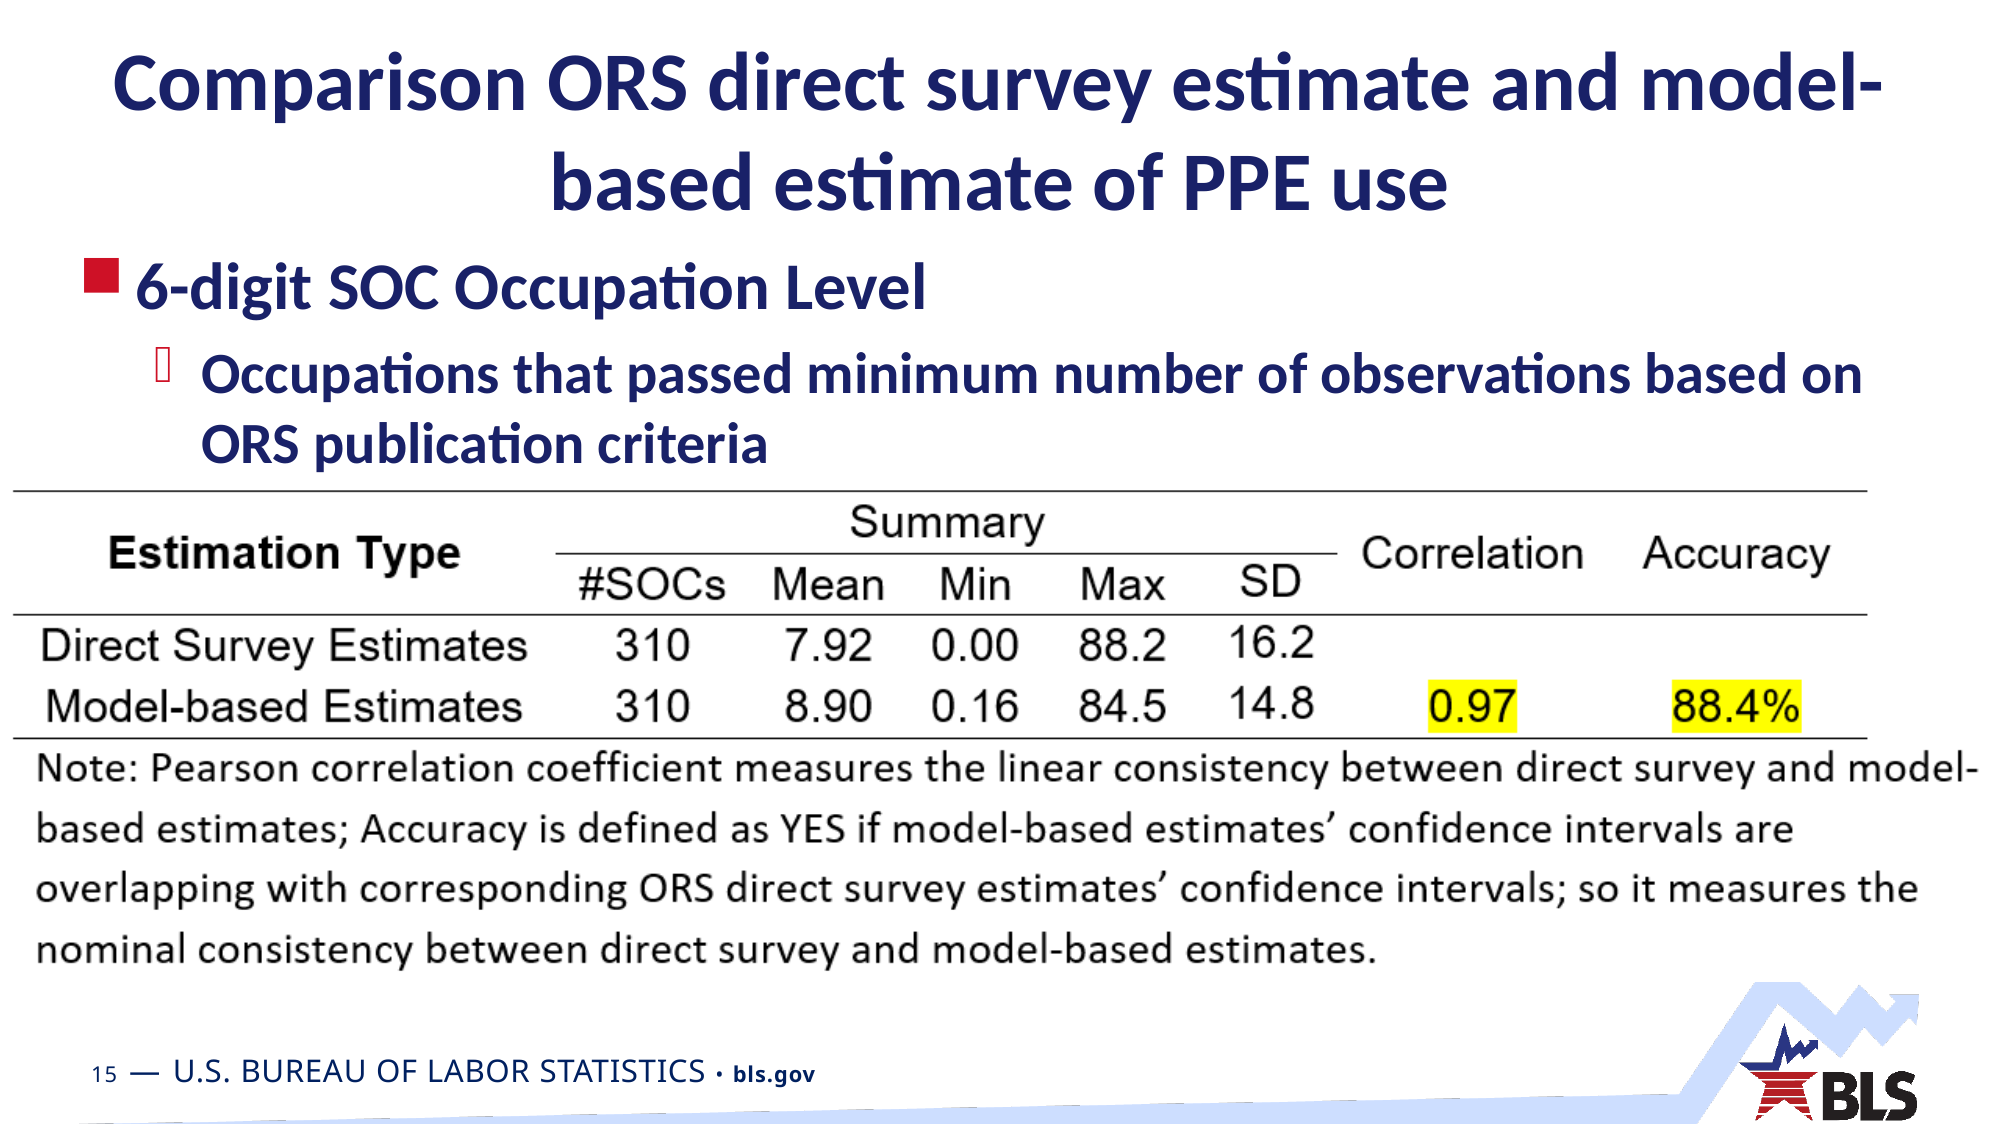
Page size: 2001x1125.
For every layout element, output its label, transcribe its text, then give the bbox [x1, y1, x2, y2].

picture [4, 475, 1999, 1124]
title Comparison ORS direct survey estimate and model-based estimate of PPE use [80, 19, 1919, 152]
list 6-digit SOC Occupation Level Occupations that passed minimum number of observations based on ORS publication criteria [63, 235, 1902, 474]
